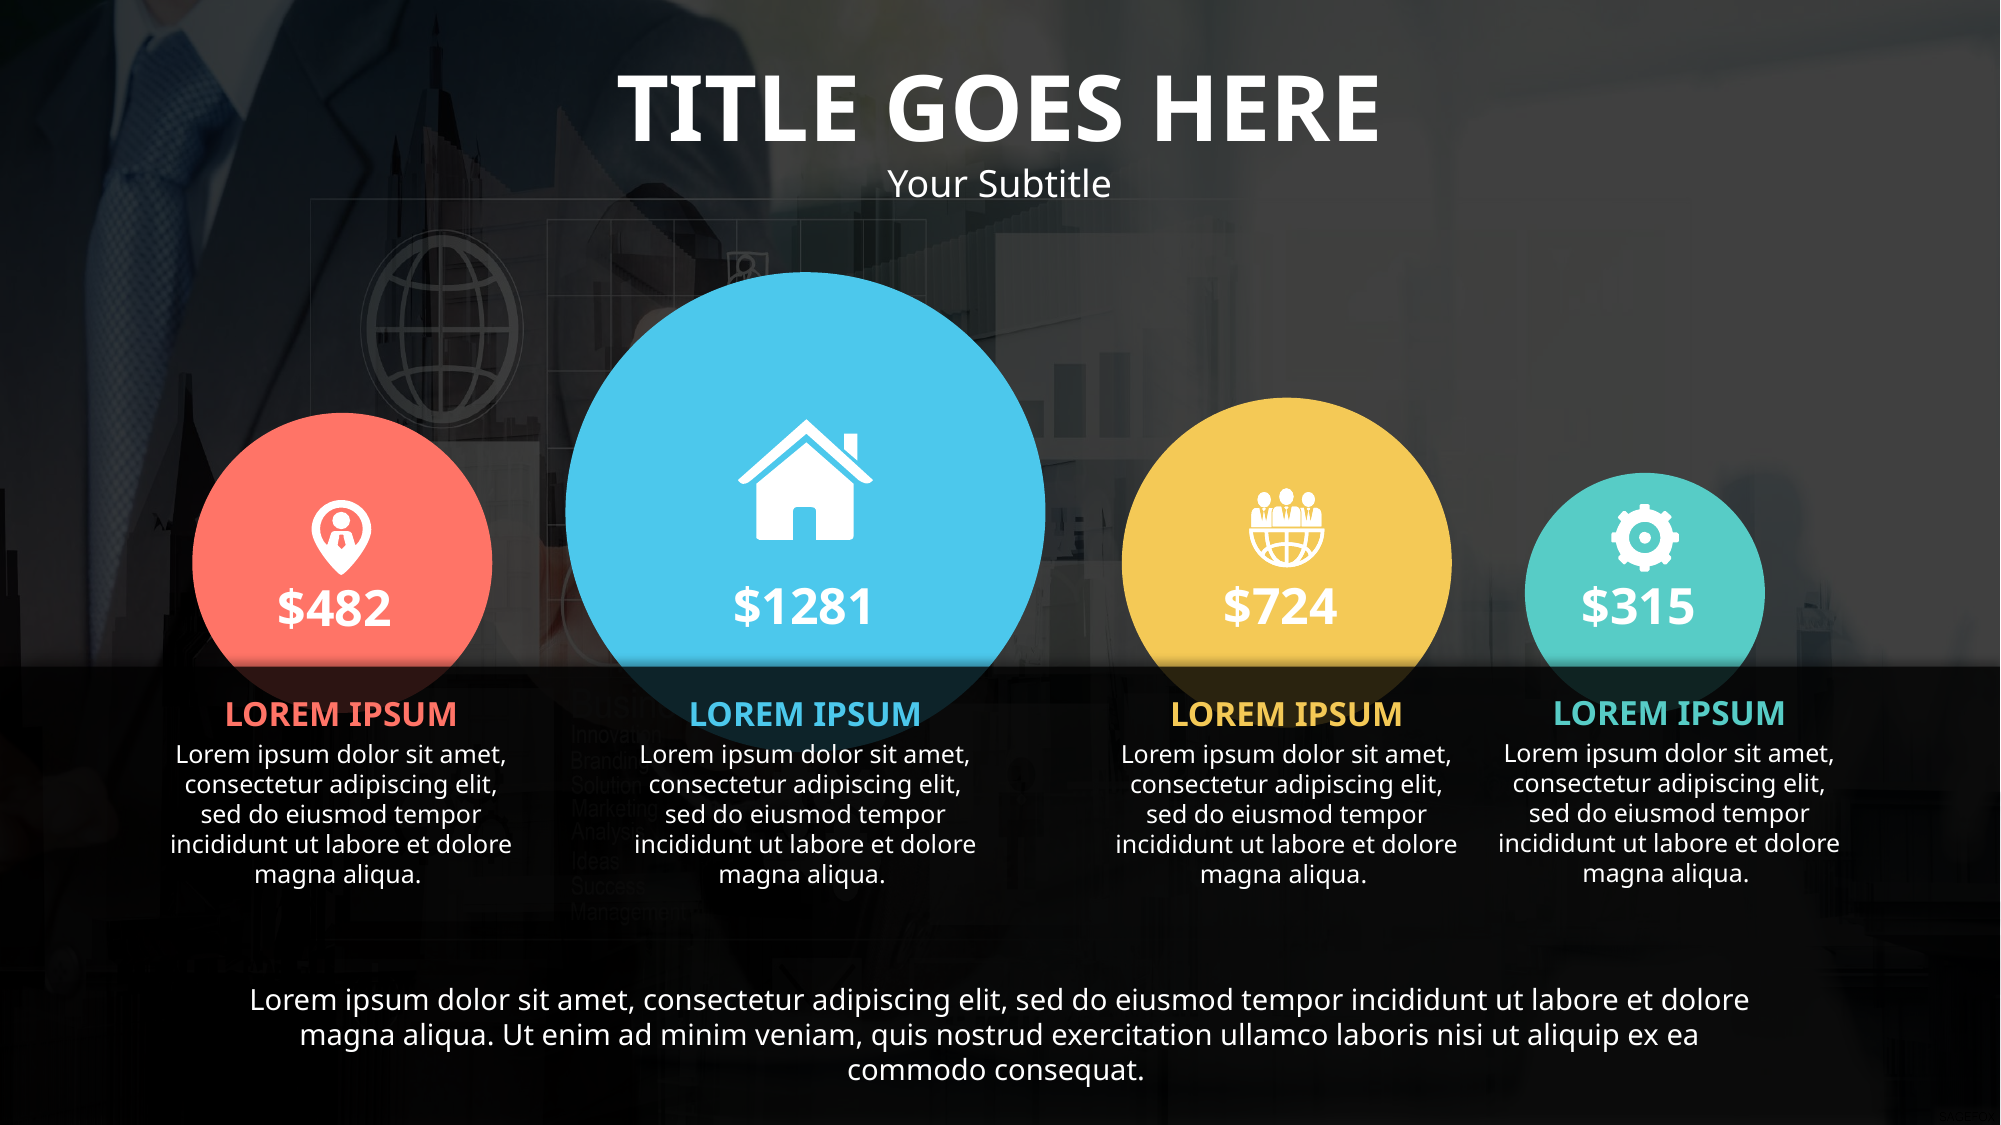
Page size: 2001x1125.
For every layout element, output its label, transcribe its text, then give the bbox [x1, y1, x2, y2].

text_box [1611, 504, 1679, 567]
picture [0, 0, 2001, 1105]
text_box LOREM IPSUM Lorem ipsum dolor sit amet, consectetur adipiscing elit, sed do eiusmod tempor incididunt ut labore et dolore magna aliqua. [1099, 686, 1475, 896]
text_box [1249, 488, 1325, 568]
text_box [737, 419, 873, 484]
text_box [191, 411, 494, 655]
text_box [311, 499, 372, 575]
text_box Lorem ipsum dolor sit amet, consectetur adipiscing elit, sed do eiusmod tempor incididunt ut labore et dolore magna aliqua. Ut enim ad minim veniam, quis nostrud exercitation ullamco laboris nisi ut aliquip ex ea commodo consequat. [229, 974, 1771, 1094]
text_box LOREM IPSUM Lorem ipsum dolor sit amet, consectetur adipiscing elit, sed do eiusmod tempor incididunt ut labore et dolore magna aliqua. [1481, 685, 1857, 895]
text_box [0, 666, 2000, 1125]
text_box [564, 271, 1047, 655]
text_box [1120, 396, 1453, 655]
text_box [756, 442, 854, 540]
text_box $724 [1208, 567, 1365, 642]
text_box $482 [263, 569, 420, 645]
text_box LOREM IPSUM Lorem ipsum dolor sit amet, consectetur adipiscing elit, sed do eiusmod tempor incididunt ut labore et dolore magna aliqua. [153, 686, 529, 896]
text_box LOREM IPSUM Lorem ipsum dolor sit amet, consectetur adipiscing elit, sed do eiusmod tempor incididunt ut labore et dolore magna aliqua. [617, 686, 993, 896]
text_box [1523, 471, 1766, 655]
text_box TITLE GOES HERE Your Subtitle [548, 42, 1452, 212]
text_box $315 [1566, 567, 1723, 642]
text_box $1281 [718, 567, 893, 642]
